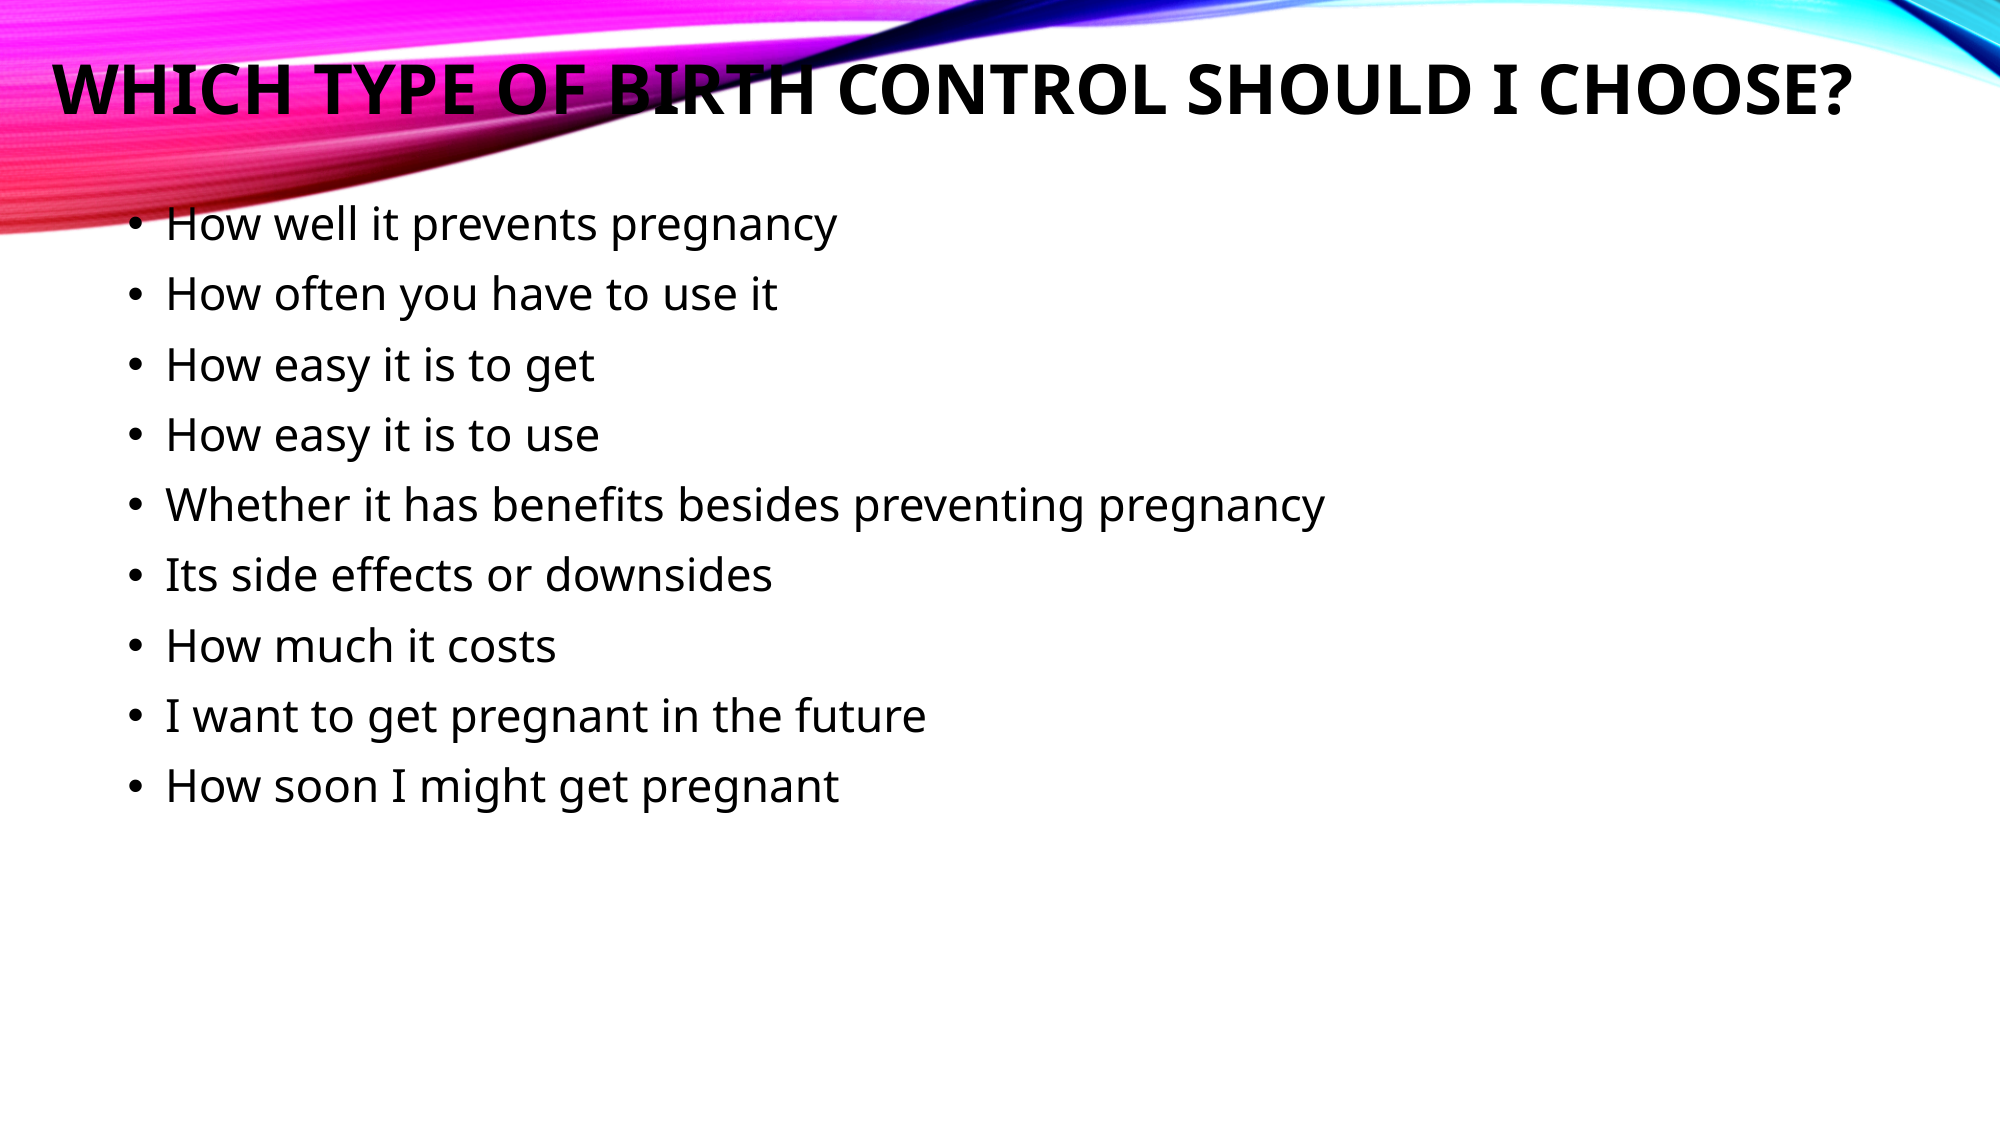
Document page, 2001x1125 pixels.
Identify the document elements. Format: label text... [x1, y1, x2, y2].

picture [1890, 0, 2000, 75]
picture [0, 0, 2000, 237]
picture [1910, 0, 2000, 45]
title Which type of birth control should I choose? [0, 40, 1888, 146]
list How well it prevents pregnancy How often you have to use it How easy it is to get How easy it is to use Whether it has benefits besides preventing pregnancy Its side effects or downsides How much it costs I want to get pregnant in the future How soon I might get pregnant [112, 193, 1888, 1021]
